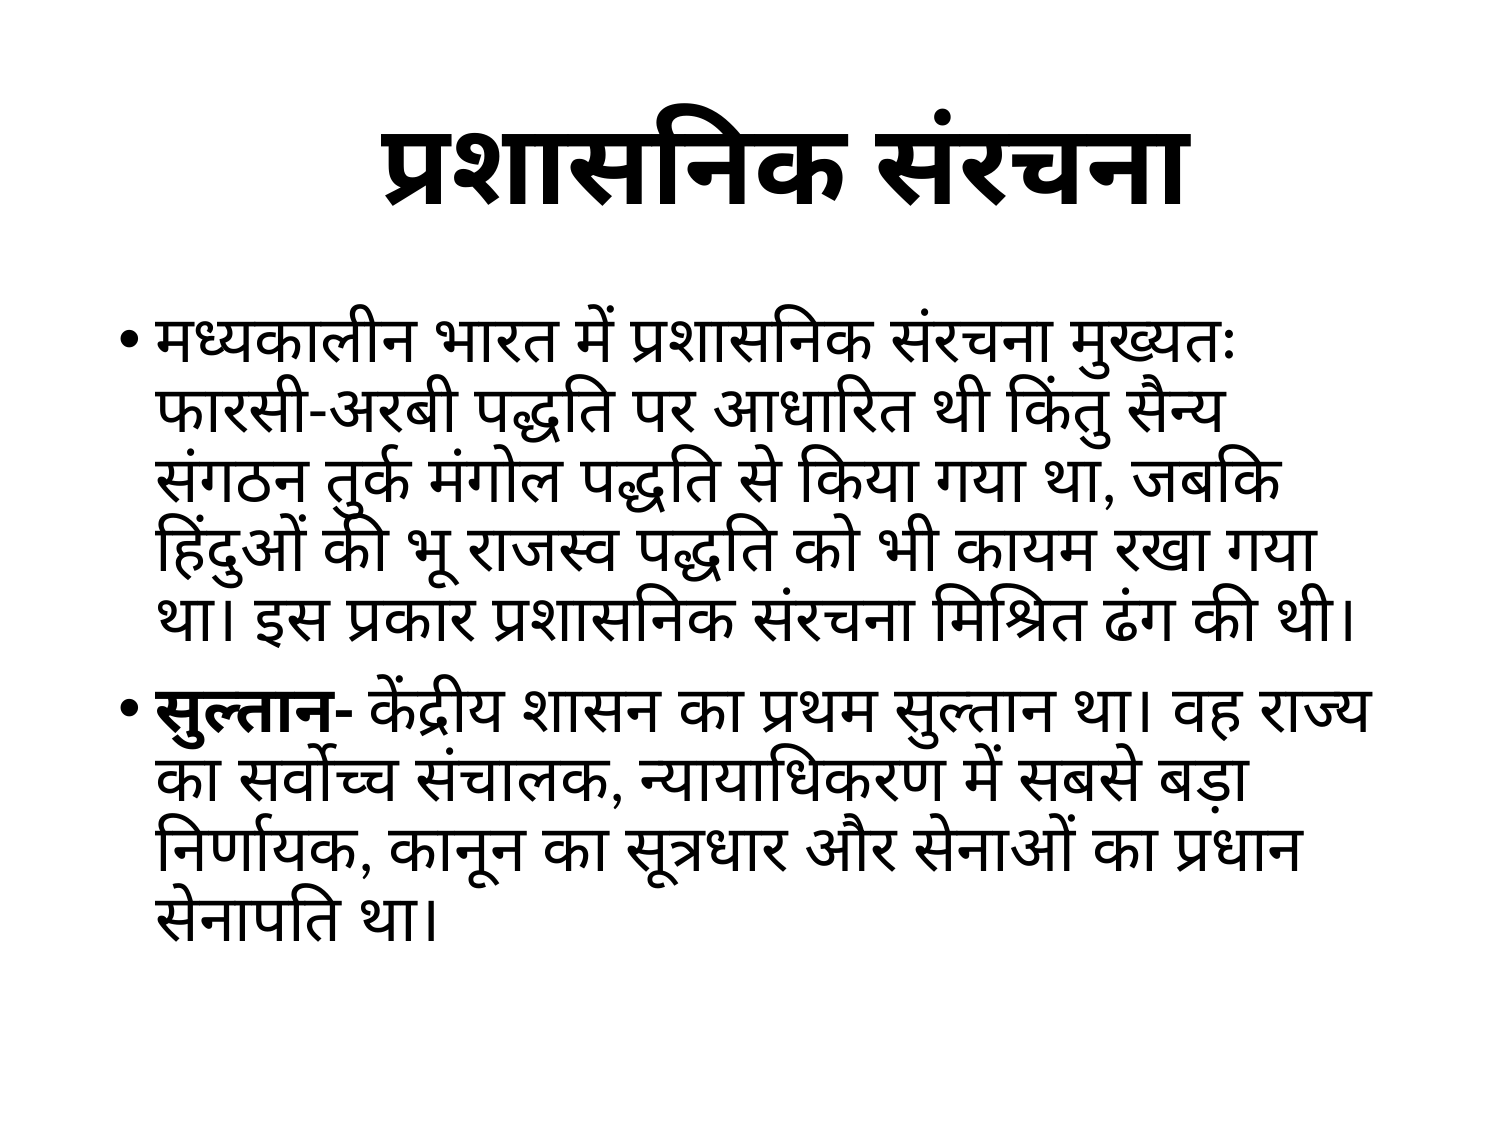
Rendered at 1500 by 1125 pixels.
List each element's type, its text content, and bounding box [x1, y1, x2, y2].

title प्रशासनिक संरचना [103, 59, 1397, 278]
list मध्यकालीन भारत में प्रशासनिक संरचना मुख्यतः फारसी-अरबी पद्धति पर आधारित थी किंतु सैन्य संगठन तुर्क मंगोल पद्धति से किया गया था, जबकि हिंदुओं की भू राजस्व पद्धति को भी कायम रखा गया था। इस प्रकार प्रशासनिक संरचना मिश्रित ढंग की थी। सुल्तान- केंद्रीय शासन का प्रथम सुल्तान था। वह राज्य का सर्वोच्च संचालक, न्यायाधिकरण में सबसे बड़ा निर्णायक, कानून का सूत्रधार और सेनाओं का प्रधान सेनापति था। [103, 299, 1397, 1014]
